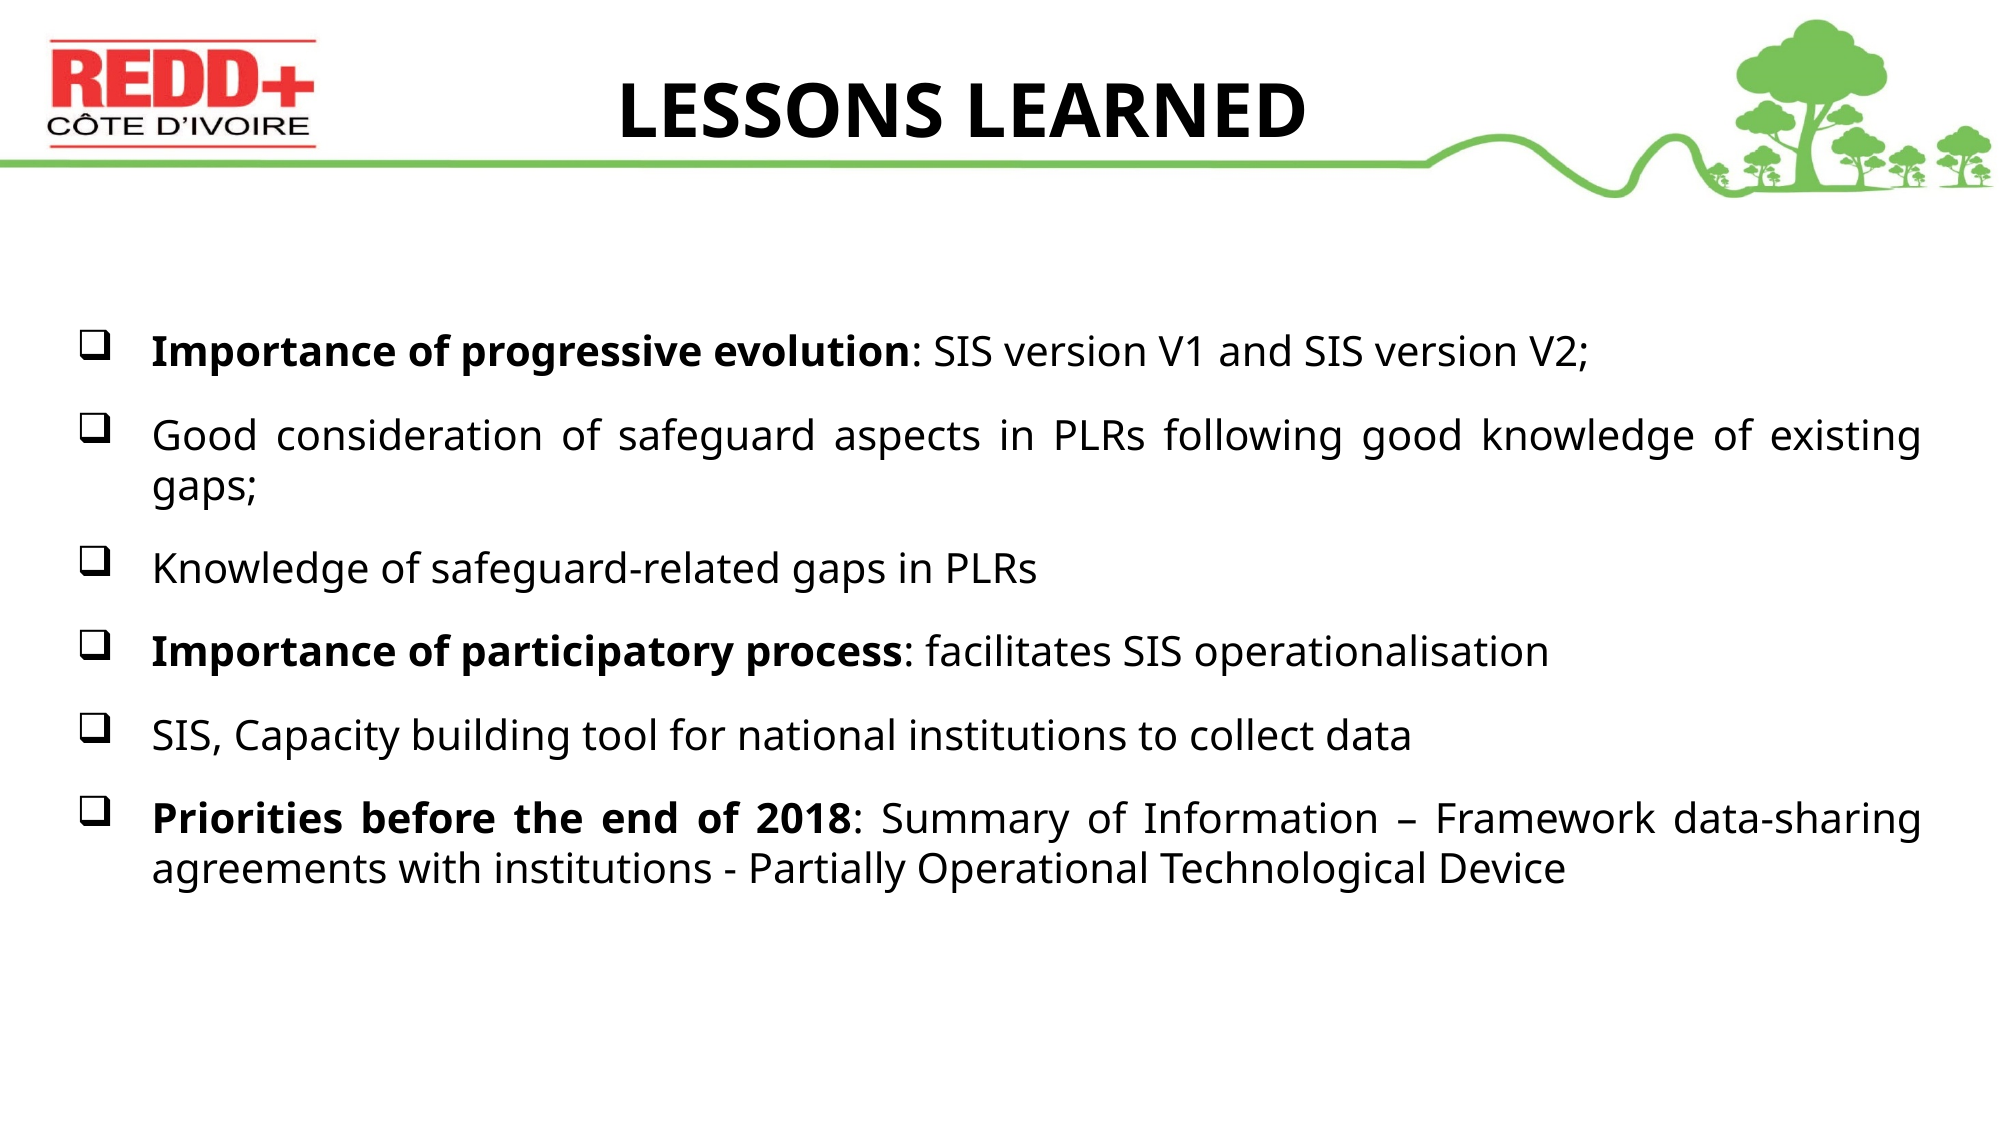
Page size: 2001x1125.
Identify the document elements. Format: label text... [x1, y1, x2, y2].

picture [0, 0, 2000, 200]
text_box Importance of progressive evolution: SIS version V1 and SIS version V2; Good consideration of safeguard aspects in PLRs following good knowledge of existing gaps; Knowledge of safeguard-related gaps in PLRs Importance of participatory process: facilitates SIS operationalisation SIS, Capacity building tool for national institutions to collect data Priorities before the end of 2018: Summary of Information – Framework data-sharing agreements with institutions - Partially Operational Technological Device [61, 317, 1938, 899]
